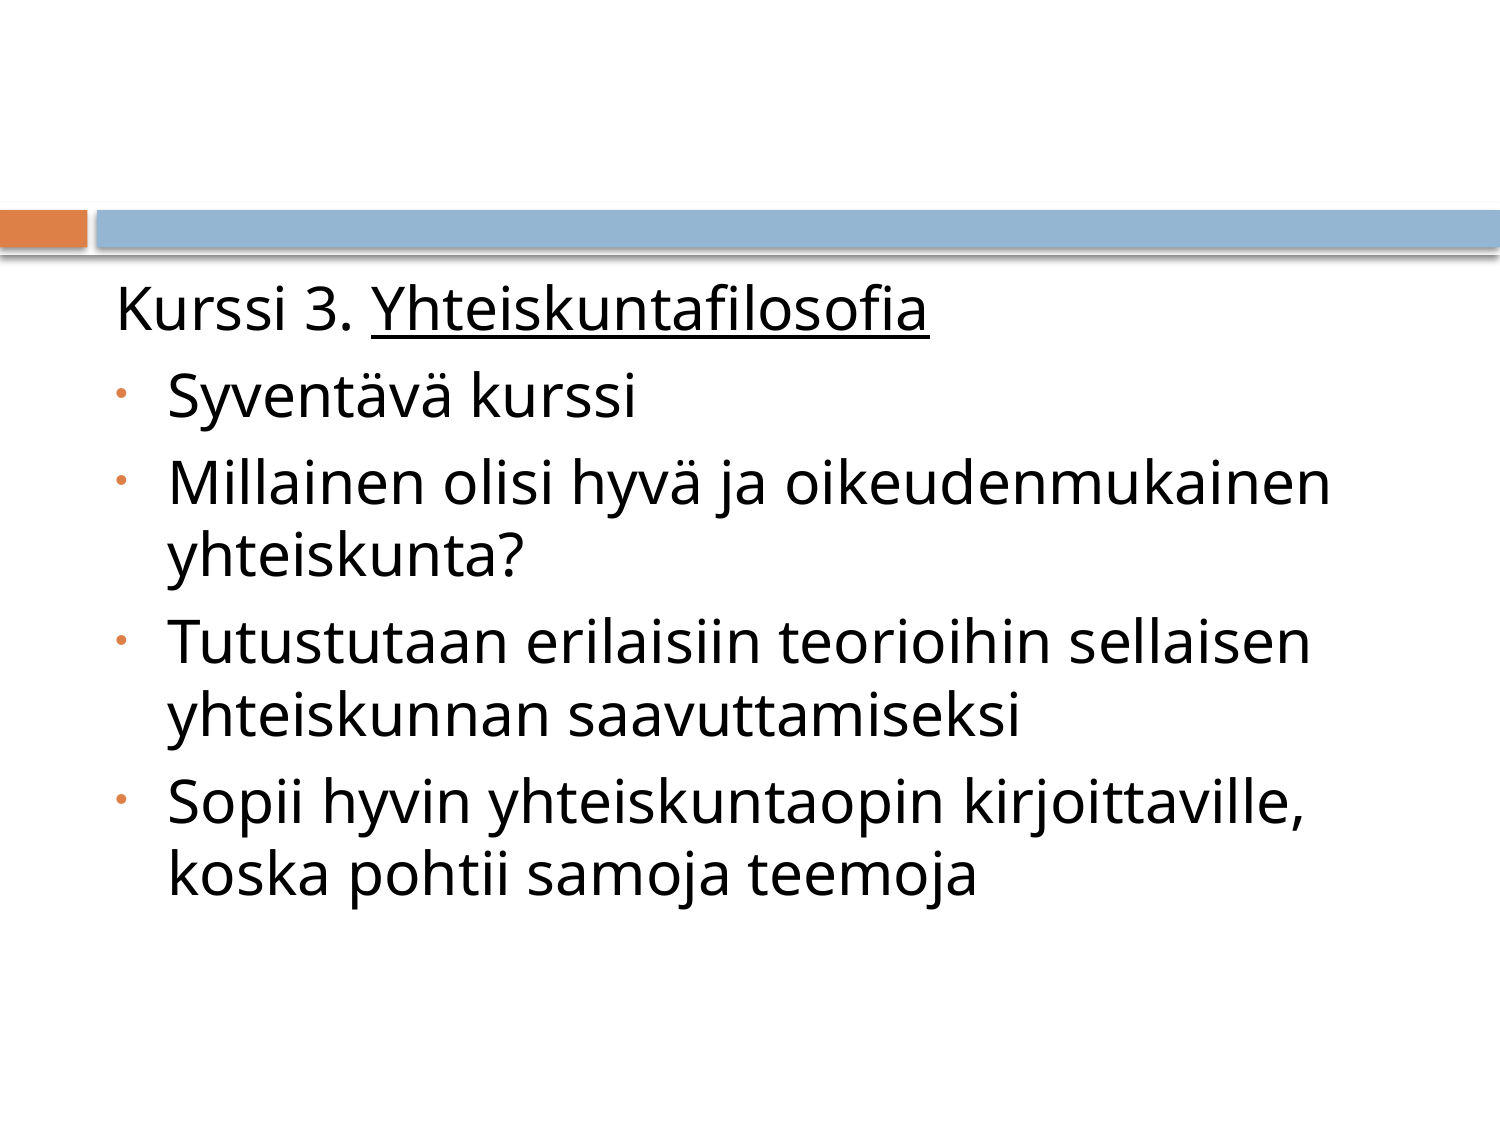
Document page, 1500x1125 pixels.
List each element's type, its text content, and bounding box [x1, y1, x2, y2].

list Kurssi 3. Yhteiskuntafilosofia Syventävä kurssi Millainen olisi hyvä ja oikeudenmukainen yhteiskunta? Tutustutaan erilaisiin teorioihin sellaisen yhteiskunnan saavuttamiseksi Sopii hyvin yhteiskuntaopin kirjoittaville, koska pohtii samoja teemoja [100, 262, 1438, 1000]
